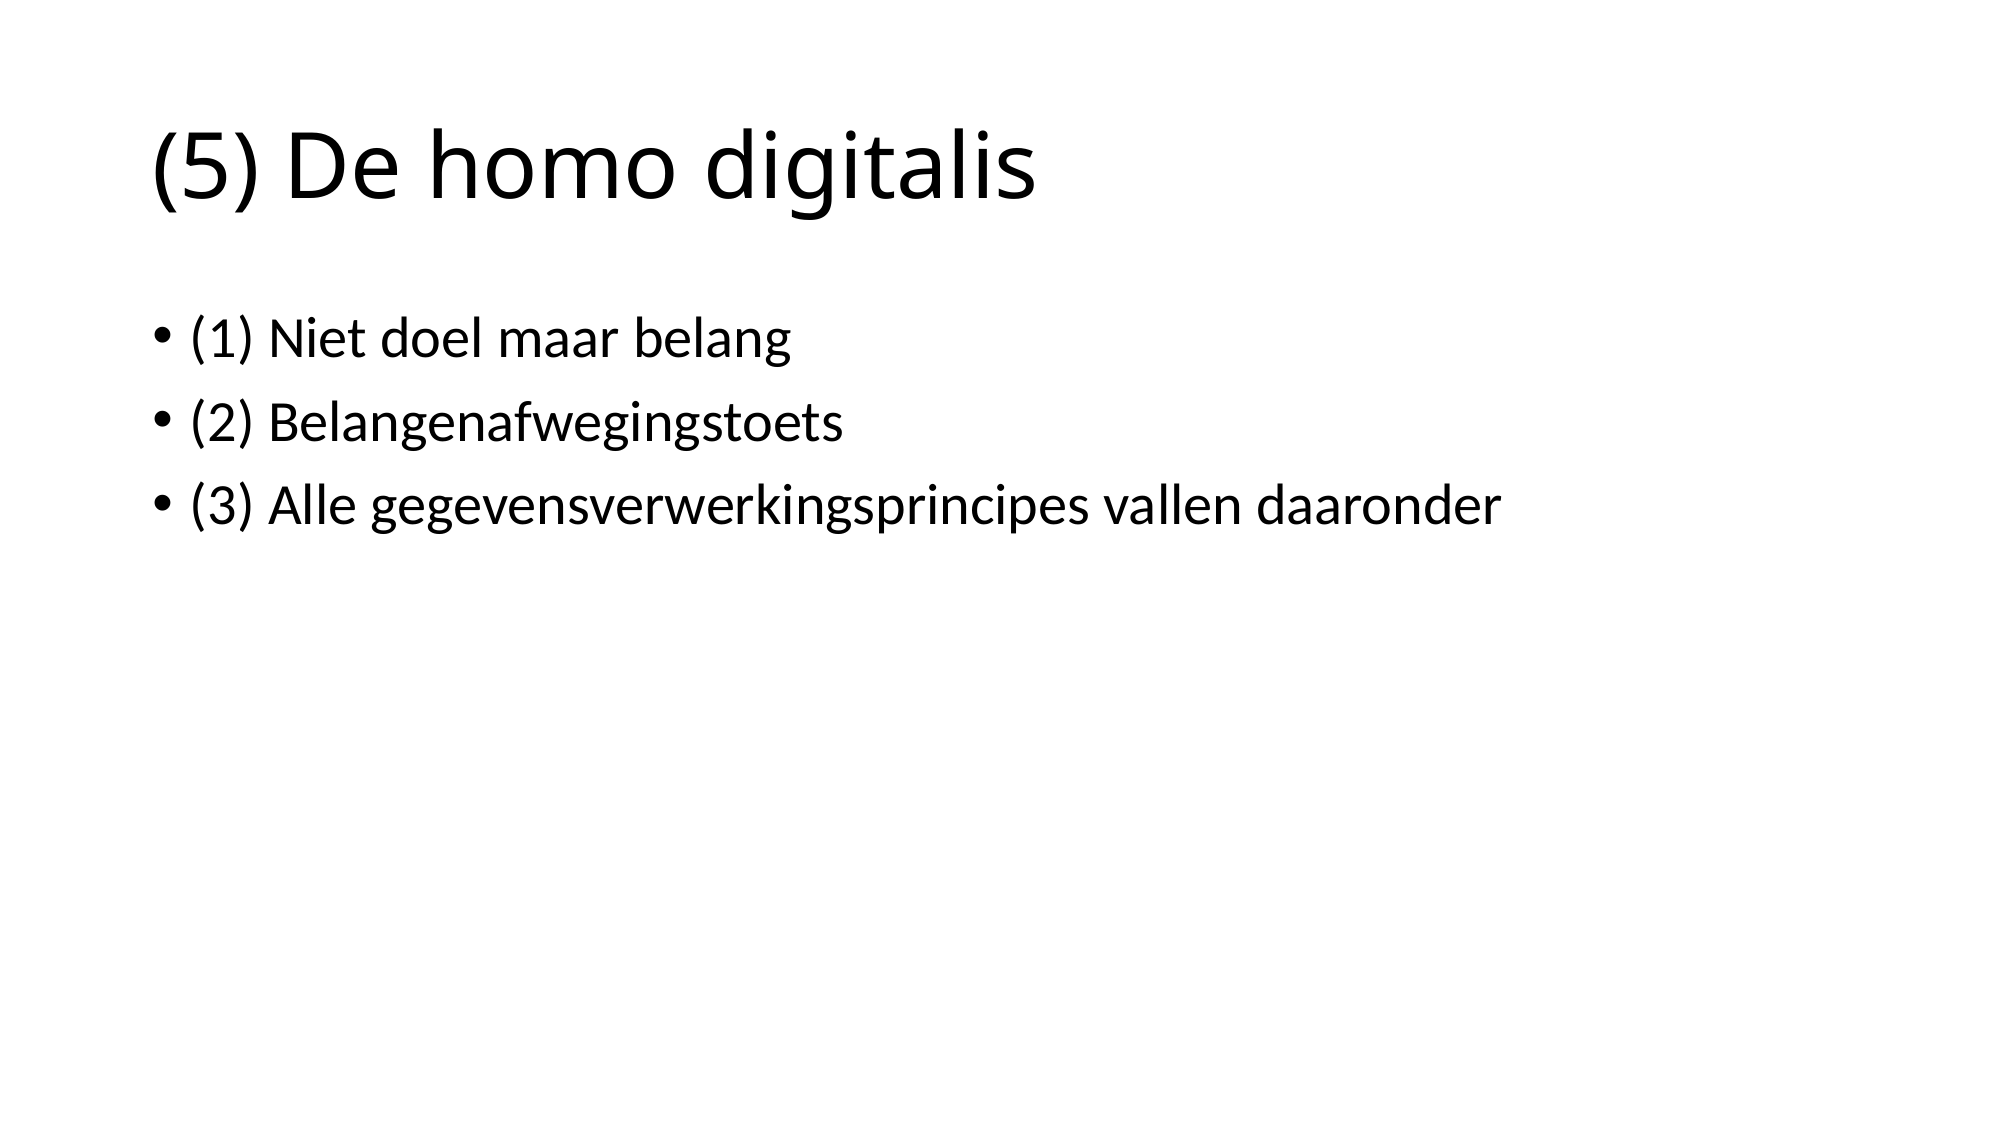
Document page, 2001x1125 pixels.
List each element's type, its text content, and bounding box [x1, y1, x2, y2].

title (5) De homo digitalis [137, 59, 1863, 278]
list (1) Niet doel maar belang (2) Belangenafwegingstoets (3) Alle gegevensverwerkingsprincipes vallen daaronder [137, 299, 1863, 1014]
